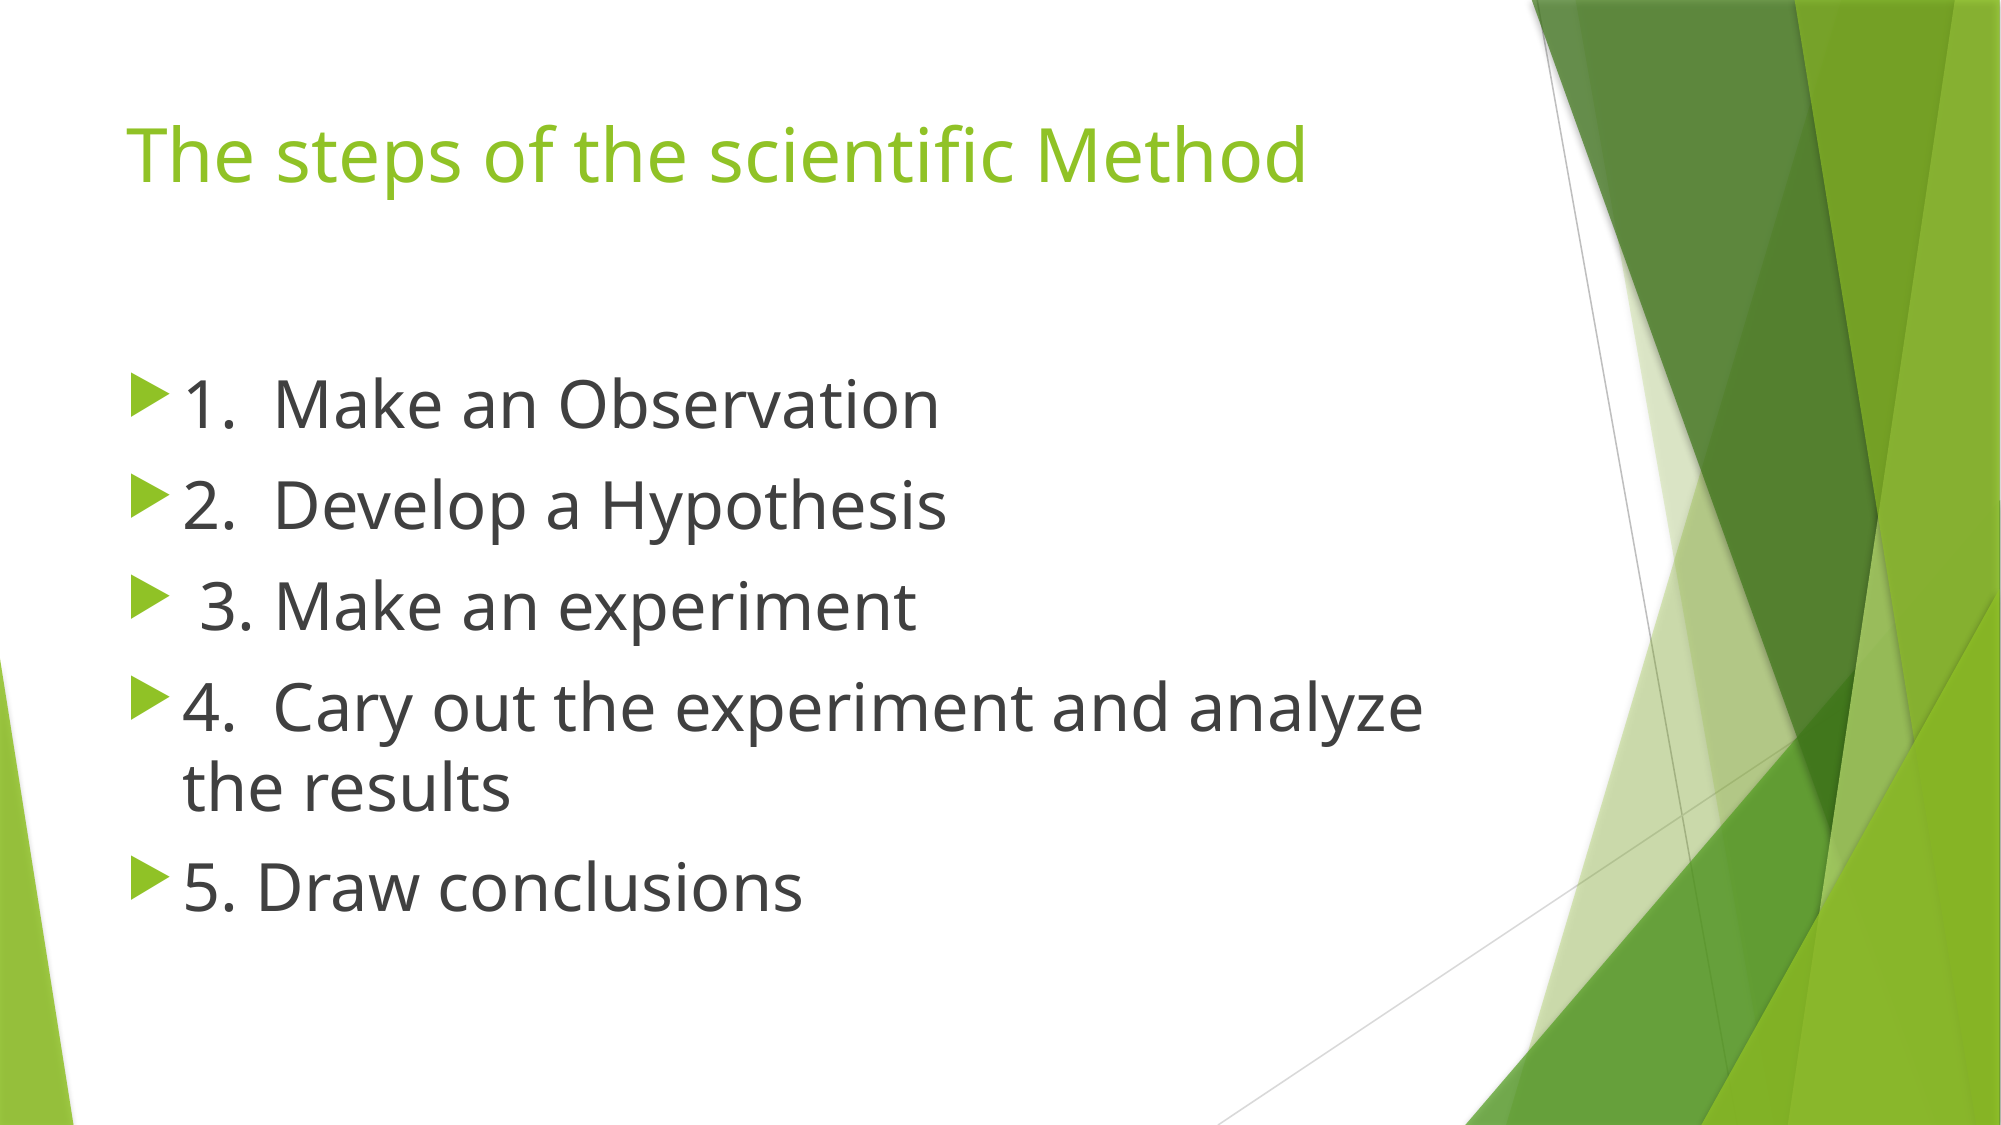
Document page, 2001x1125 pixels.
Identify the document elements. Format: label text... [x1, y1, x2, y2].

title The steps of the scientific Method [111, 99, 1522, 317]
list 1. Make an Observation 2. Develop a Hypothesis 3. Make an experiment 4. Cary out the experiment and analyze the results 5. Draw conclusions [111, 354, 1522, 992]
